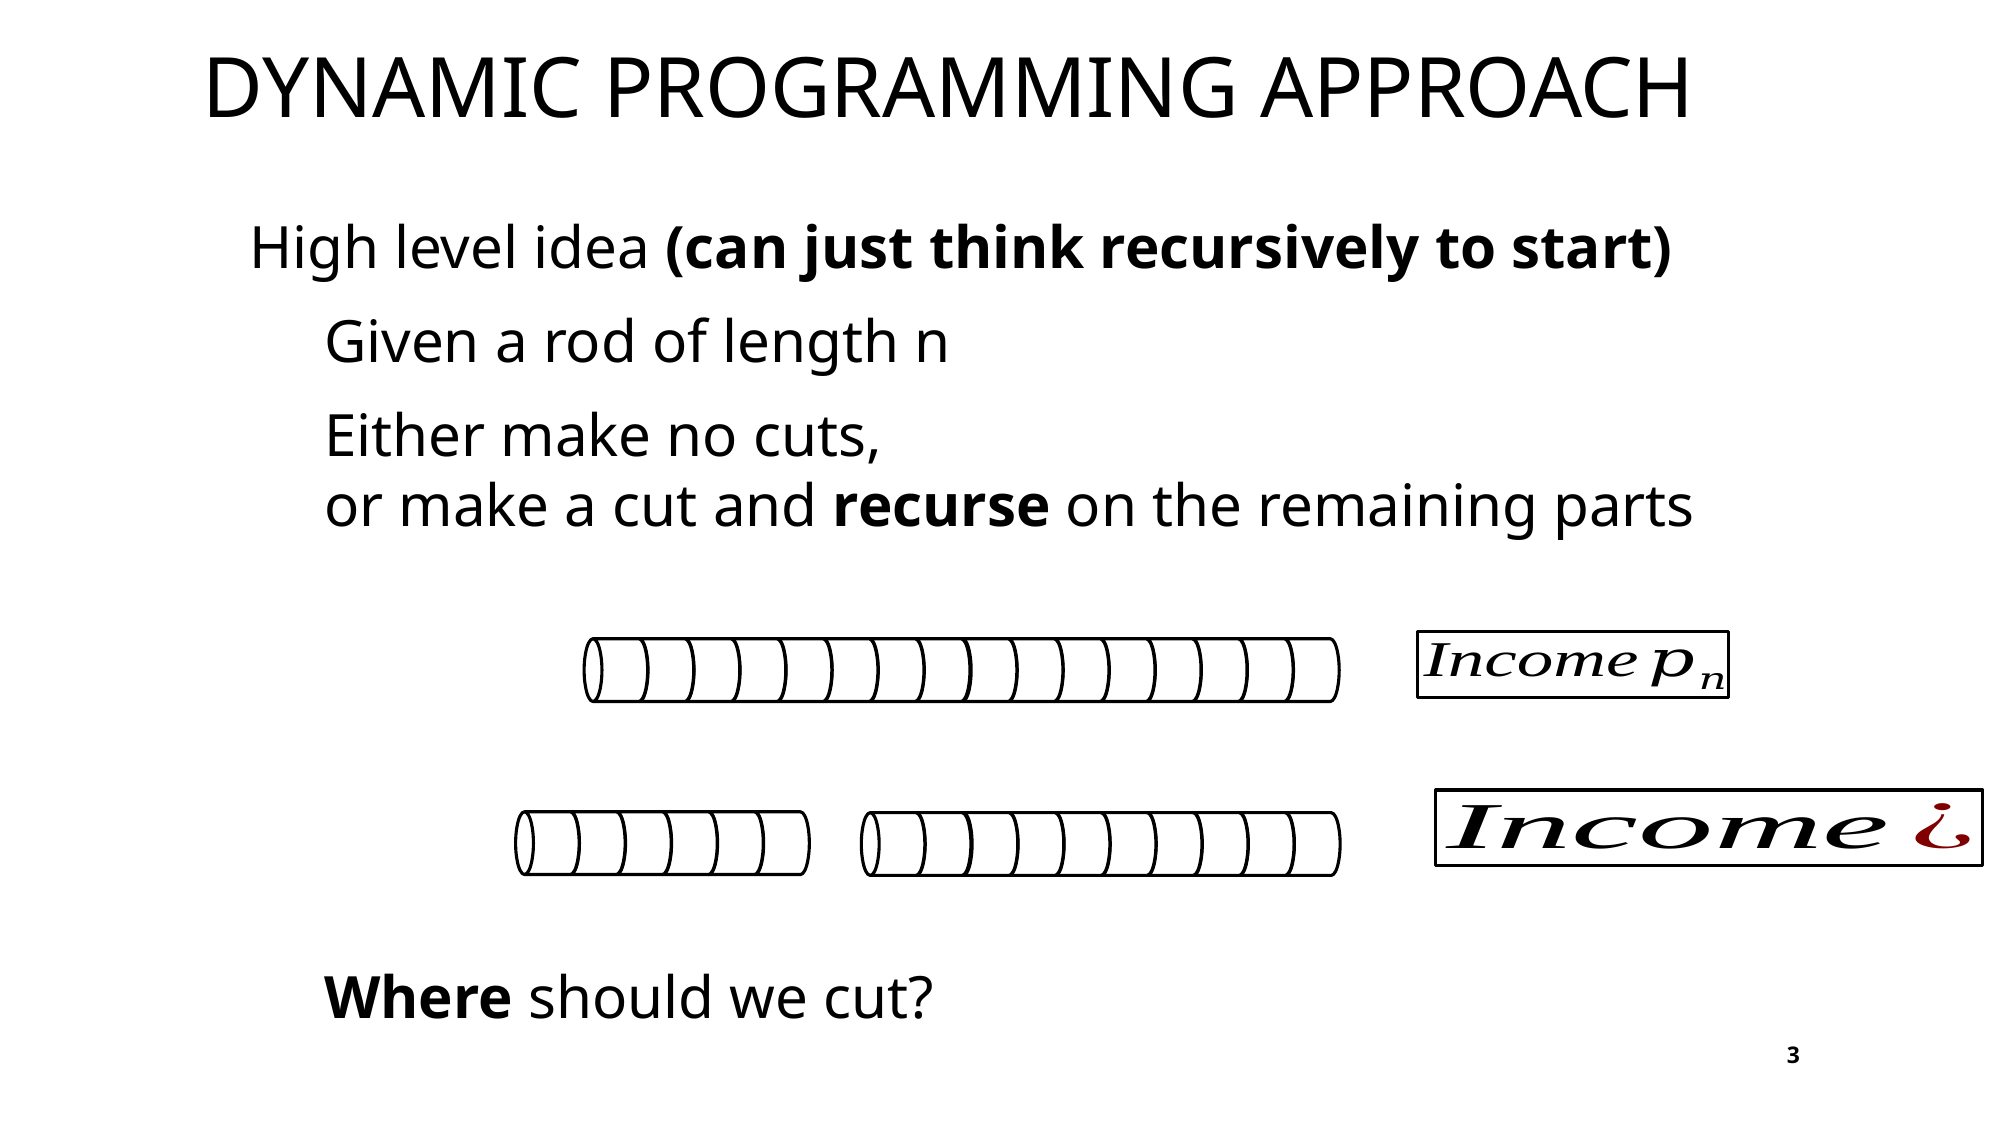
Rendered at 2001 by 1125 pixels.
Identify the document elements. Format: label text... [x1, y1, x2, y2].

text_box [1239, 637, 1295, 704]
text_box [1101, 637, 1157, 704]
text_box [709, 810, 765, 877]
text_box [919, 811, 973, 877]
text_box [1288, 811, 1342, 877]
slide_number 3 [1724, 1026, 1816, 1087]
text_box [965, 811, 1020, 877]
text_box [582, 637, 650, 704]
text_box [1009, 637, 1065, 704]
table_cell [863, 815, 877, 873]
text_box [916, 637, 972, 704]
text_box [778, 637, 834, 704]
text_box [1196, 811, 1250, 877]
text_box [1104, 811, 1158, 877]
text_box [617, 810, 673, 877]
title Dynamic programming approach [187, 0, 1813, 169]
text_box [732, 637, 788, 704]
text_box [755, 810, 811, 877]
text_box [1147, 637, 1203, 704]
text_box [824, 637, 880, 704]
text_box [1150, 811, 1204, 877]
text_box [1285, 637, 1341, 704]
list High level idea (can just think recursively to start) Given a rod of length n Either make no cuts, or make a cut and recurse on the remaining parts Where should we cut? [187, 202, 1878, 1050]
text_box [1193, 637, 1249, 704]
text_box [663, 810, 719, 877]
text_box [686, 637, 742, 704]
text_box [1242, 811, 1296, 877]
text_box [859, 811, 927, 877]
text_box [1012, 811, 1066, 877]
text_box [640, 637, 696, 704]
text_box [870, 637, 926, 704]
text_box [1058, 811, 1112, 877]
text_box [571, 810, 627, 877]
table_cell [586, 641, 600, 699]
text_box [514, 810, 581, 877]
text_box [962, 637, 1019, 704]
table_cell [518, 814, 531, 872]
text_box [1055, 637, 1111, 704]
